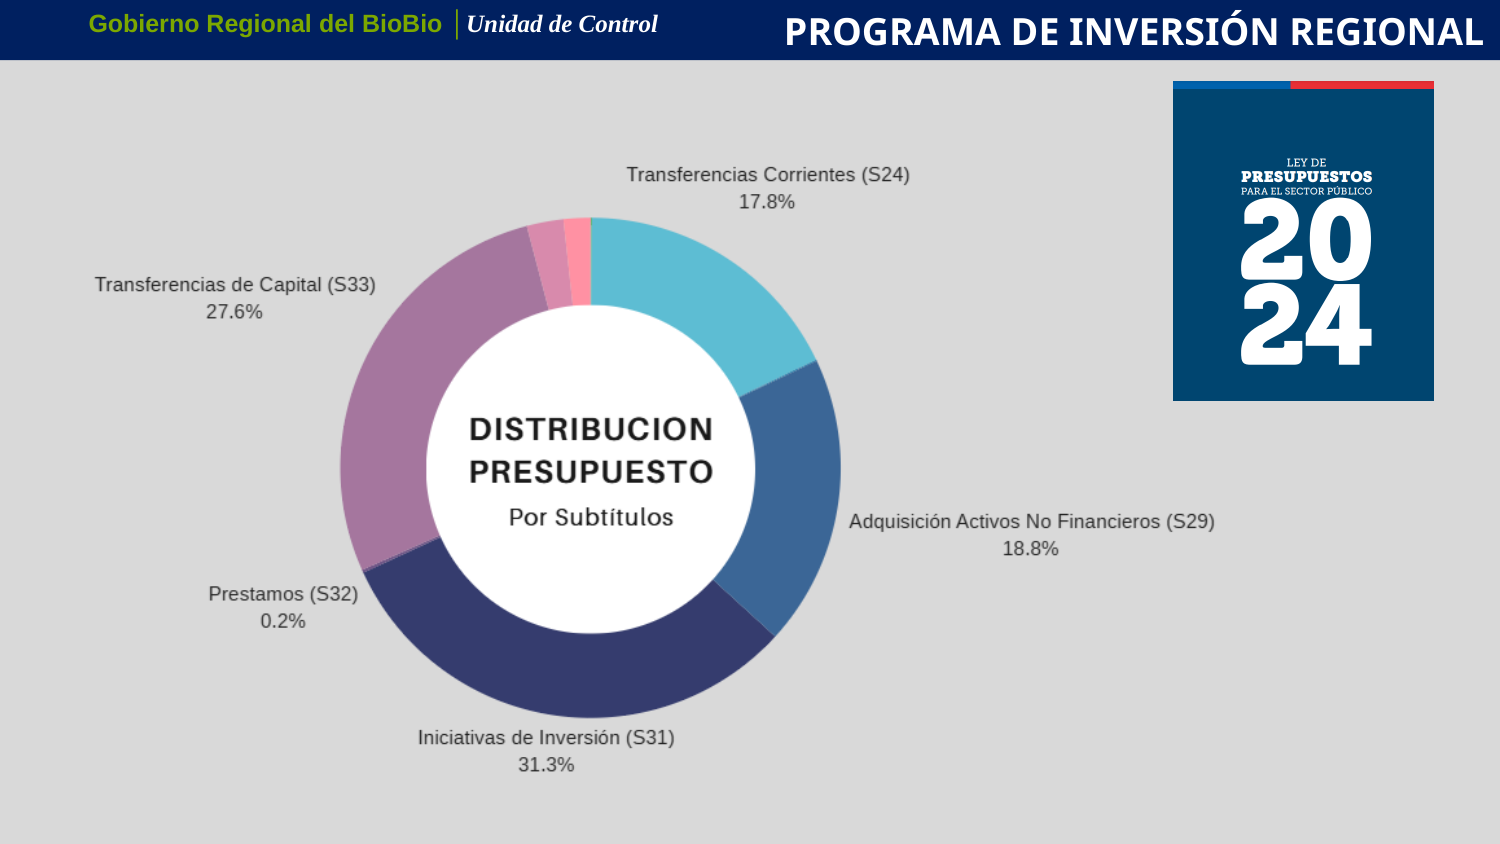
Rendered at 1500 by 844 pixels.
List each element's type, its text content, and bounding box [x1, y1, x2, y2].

text_box PROGRAMA DE INVERSIÓN REGIONAL [0, 0, 1500, 61]
text_box Gobierno Regional del BioBio │Unidad de Control [73, 0, 1040, 45]
picture [16, 80, 1434, 844]
